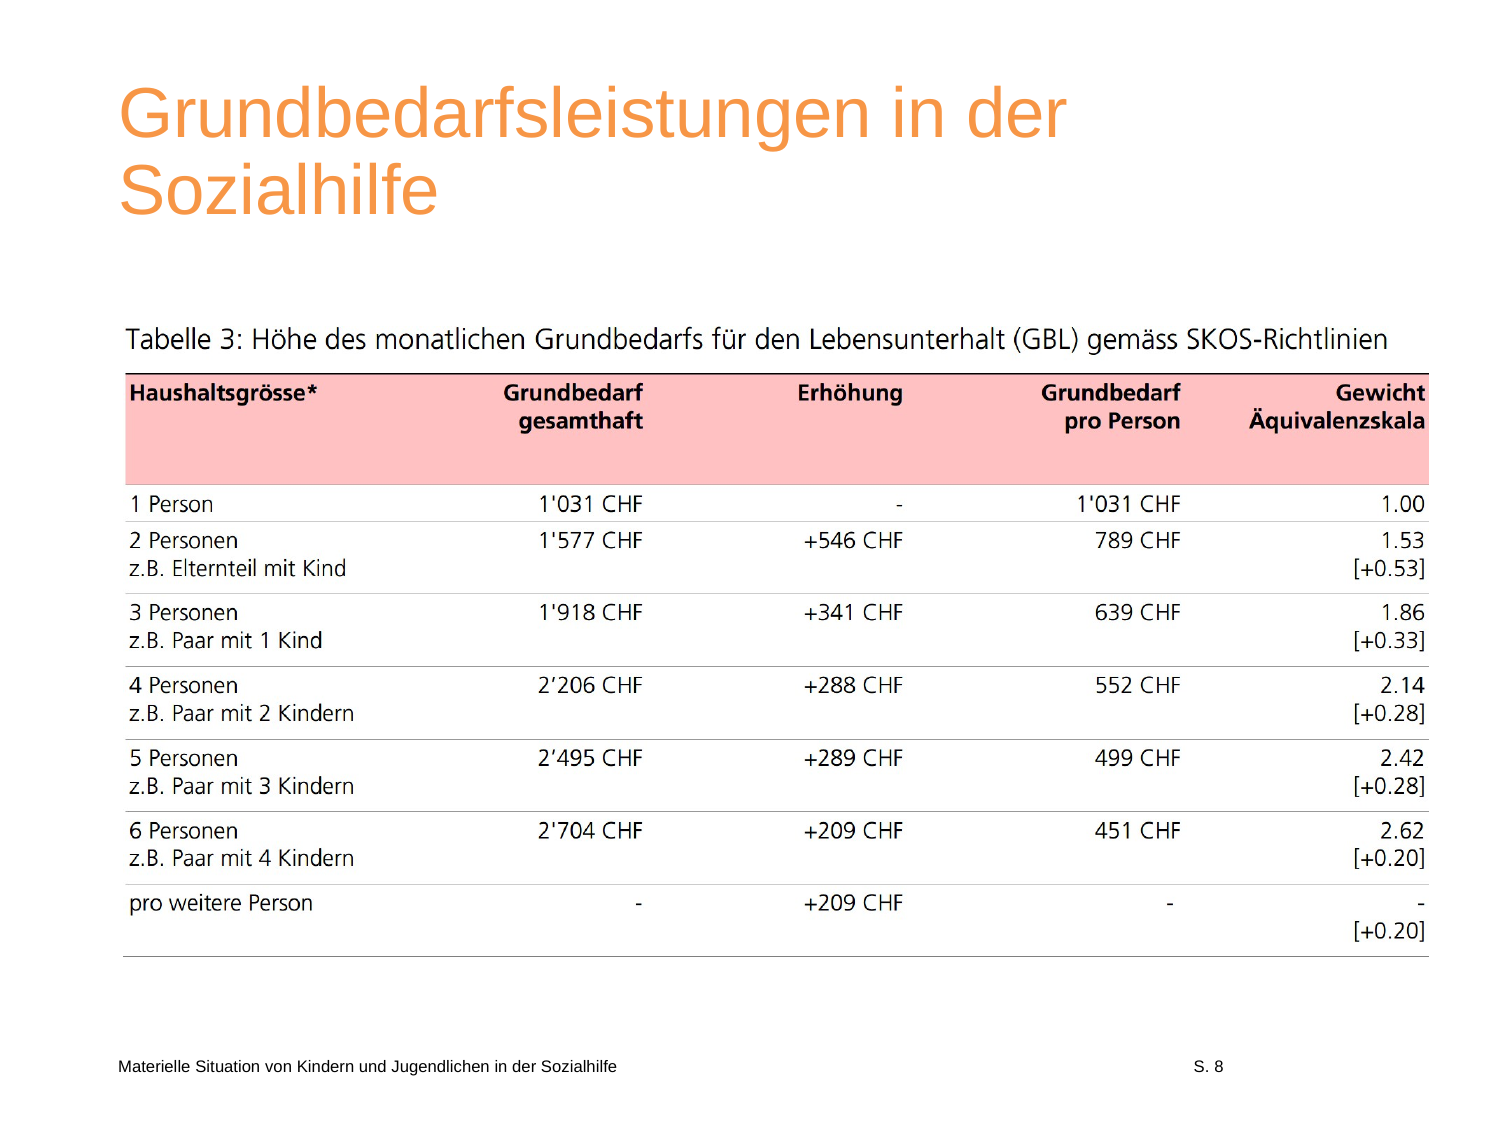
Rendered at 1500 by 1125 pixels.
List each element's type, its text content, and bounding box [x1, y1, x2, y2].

picture [123, 326, 1429, 958]
title Grundbedarfsleistungen in der Sozialhilfe [117, 76, 1383, 272]
